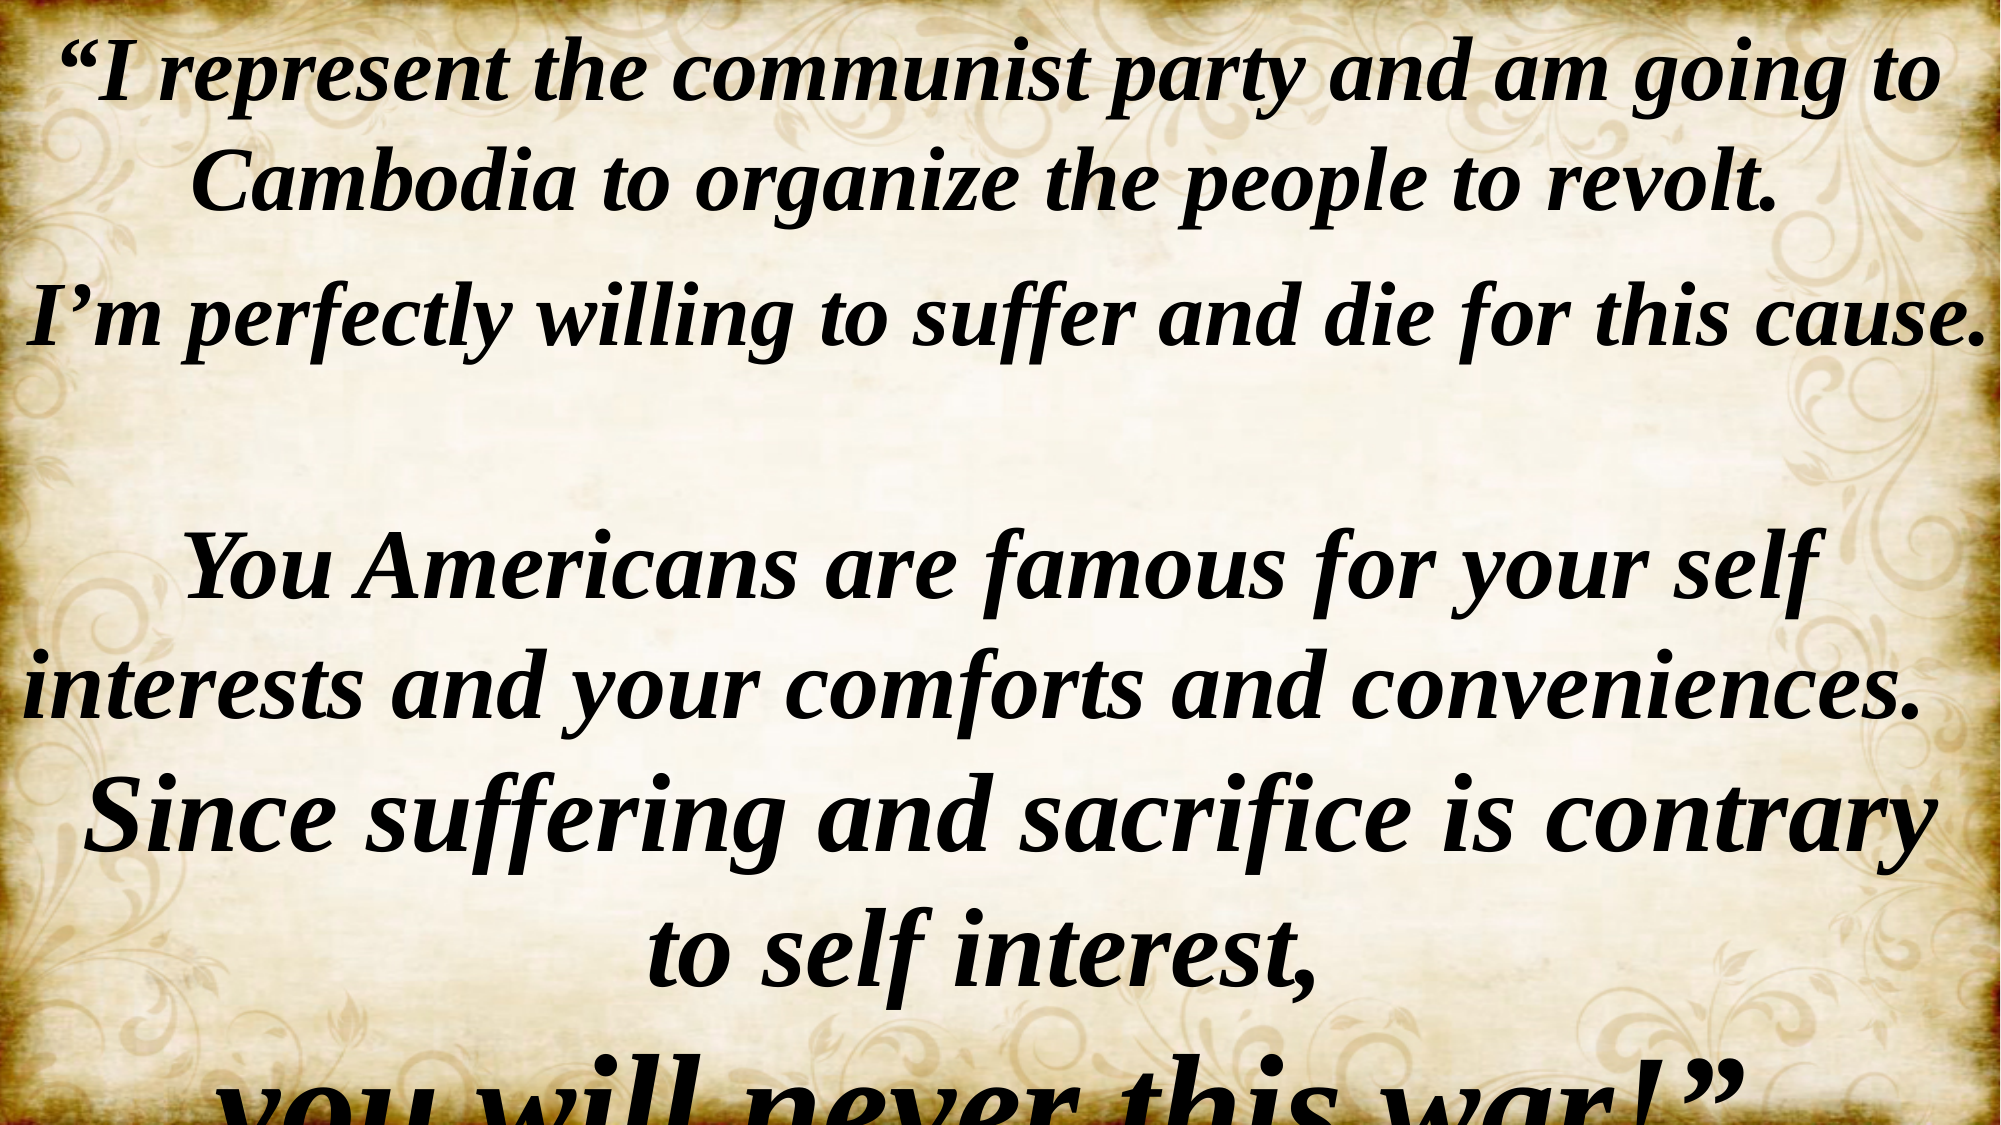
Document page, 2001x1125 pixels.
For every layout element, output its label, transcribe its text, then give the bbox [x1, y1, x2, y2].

picture [0, 0, 2001, 1125]
text_box “I represent the communist party and am going to Cambodia to organize the people to revolt. I’m perfectly willing to suffer and die for this cause. You Americans are famous for your self interests and your comforts and conveniences. Since suffering and sacrifice is contrary to self interest, you will never this war!” [0, 1, 2000, 1125]
